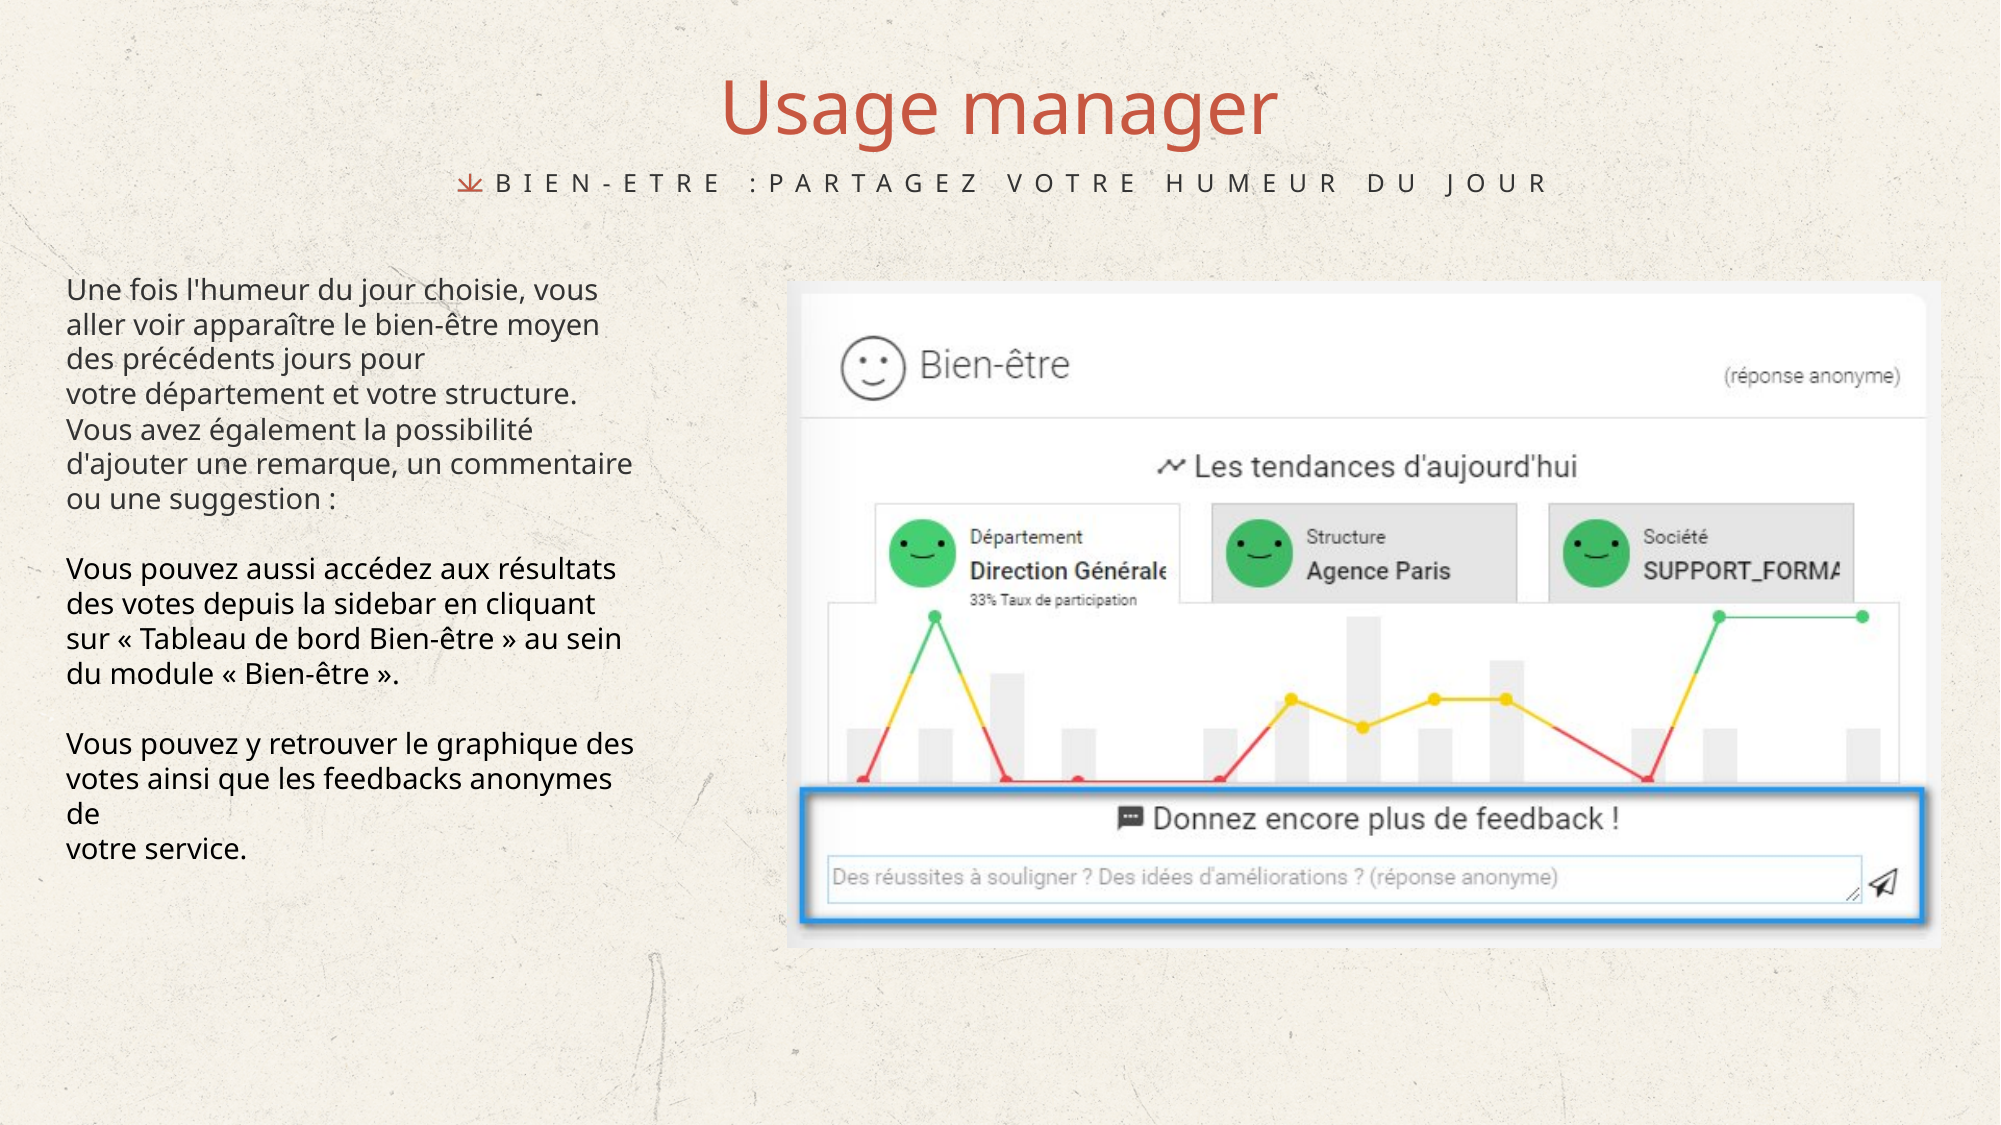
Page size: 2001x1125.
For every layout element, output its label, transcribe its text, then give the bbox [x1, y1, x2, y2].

text_box Une fois l'humeur du jour choisie, vous aller voir apparaître le bien-être moyen des précédents jours pour votre département et votre structure. Vous avez également la possibilité d'ajouter une remarque, un commentaire ou une suggestion : Vous pouvez aussi accédez aux résultats des votes depuis la sidebar en cliquant sur « Tableau de bord Bien-être » au sein du module « Bien-être ». Vous pouvez y retrouver le graphique des votes ainsi que les feedbacks anonymes de votre service. [50, 263, 651, 1058]
picture [0, 0, 2000, 1125]
text_box Bien-Etre :Partagez votre humeur du jour [62, 154, 1942, 210]
text_box Usage manager [60, 85, 1940, 136]
